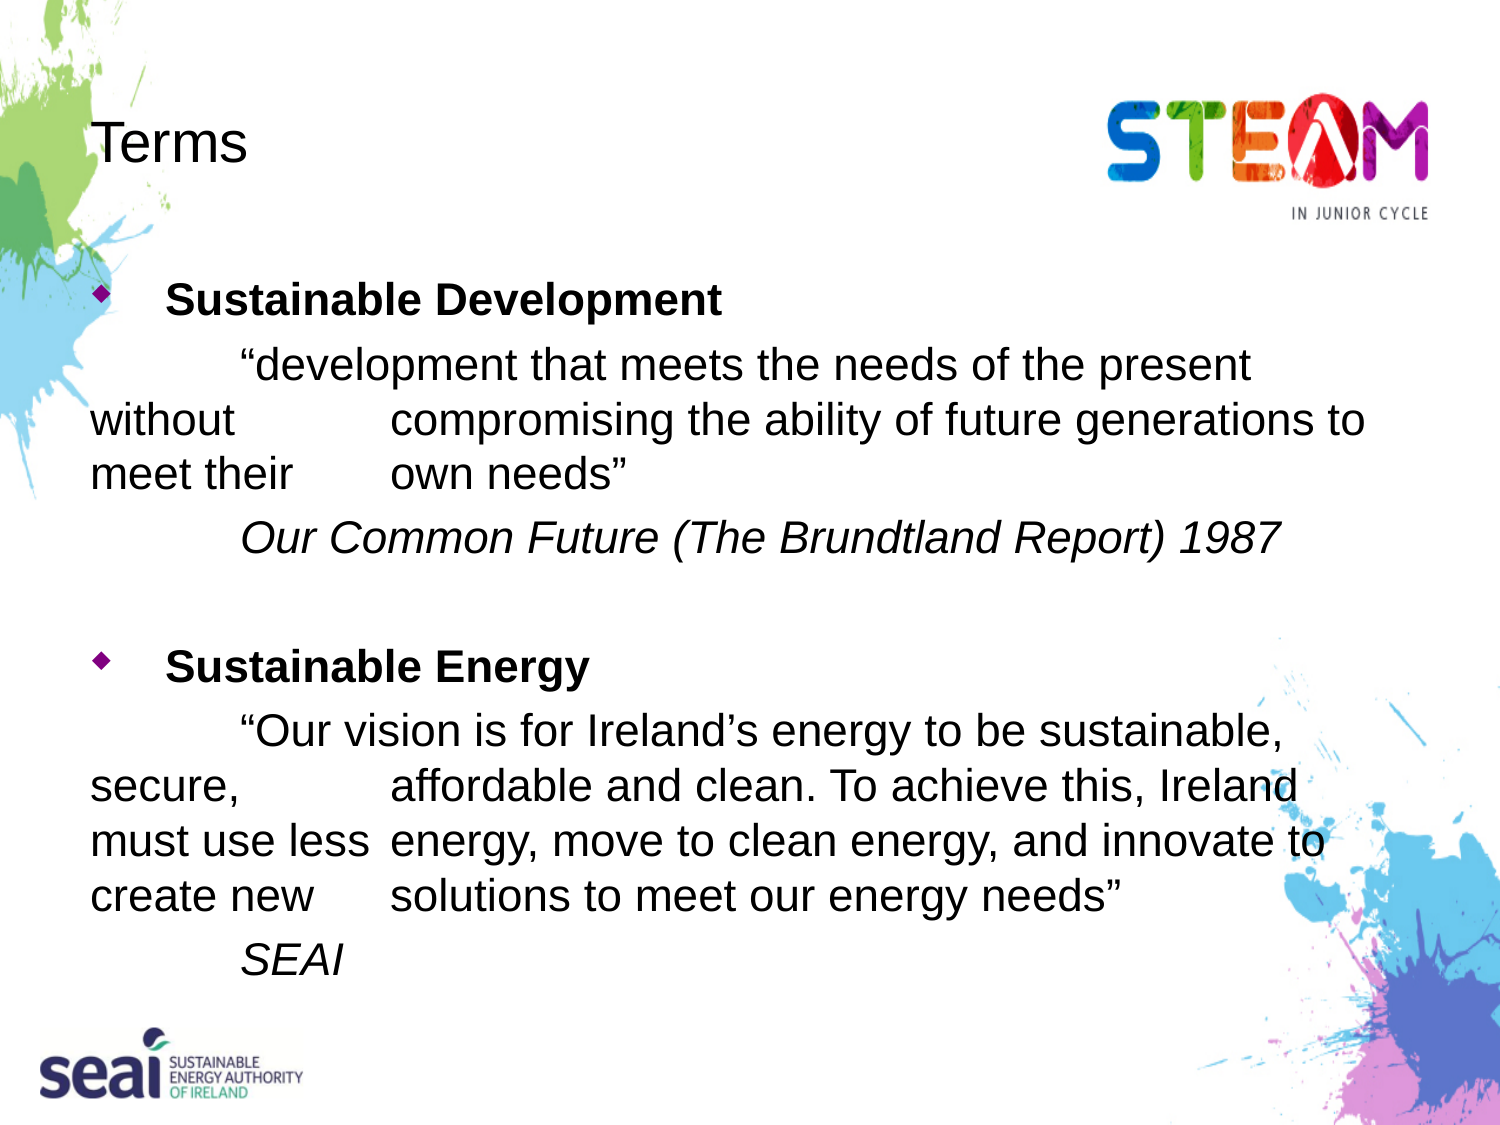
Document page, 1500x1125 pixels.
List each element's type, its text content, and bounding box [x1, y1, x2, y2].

picture [0, 0, 1500, 1125]
list Sustainable Development “development that meets the needs of the present without compromising the ability of future generations to meet their own needs” Our Common Future (The Brundtland Report) 1987 Sustainable Energy “Our vision is for Ireland’s energy to be sustainable, secure, affordable and clean. To achieve this, Ireland must use less energy, move to clean energy, and innovate to create new solutions to meet our energy needs” SEAI [75, 262, 1425, 1015]
title Terms [75, 45, 923, 233]
